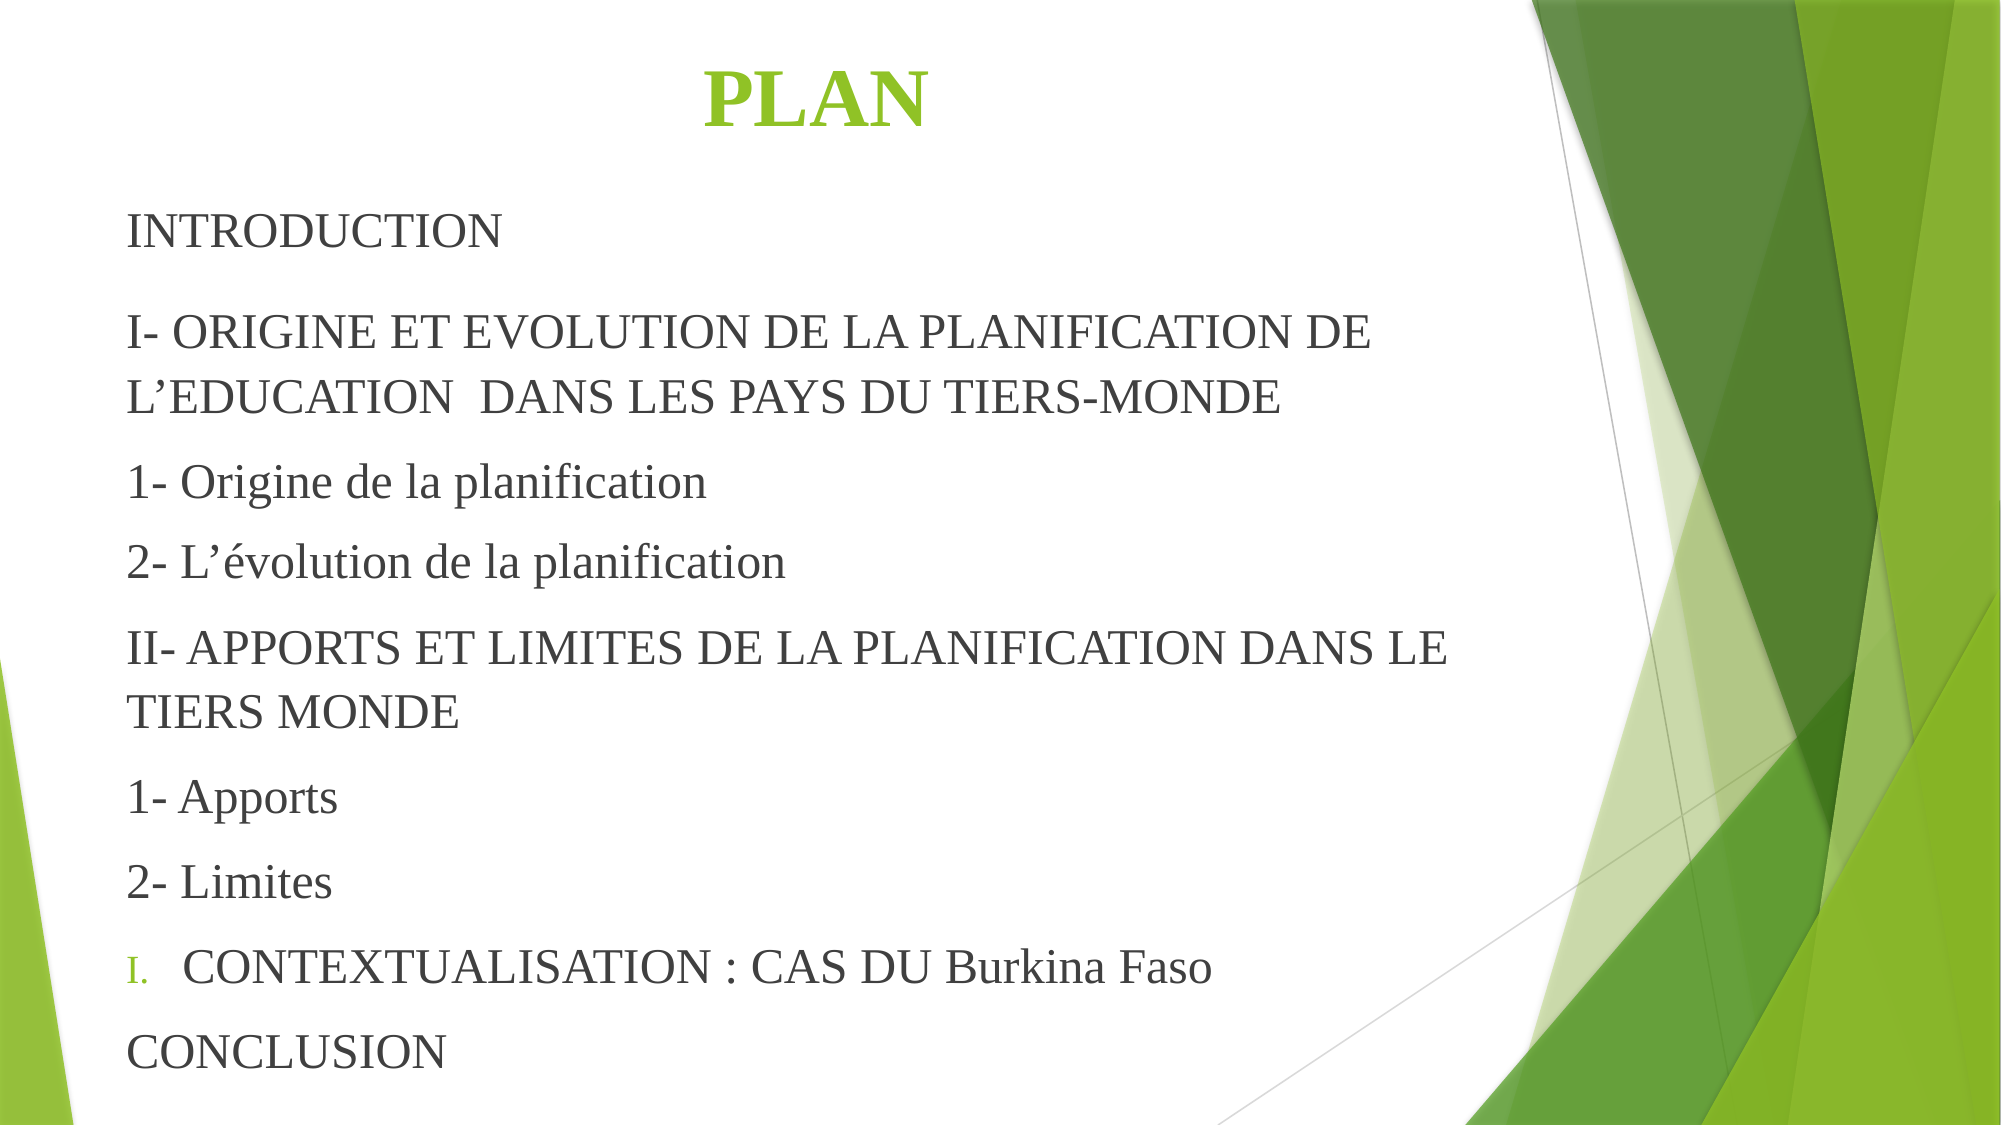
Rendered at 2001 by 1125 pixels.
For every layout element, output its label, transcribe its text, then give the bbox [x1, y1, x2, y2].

list INTRODUCTION I- ORIGINE ET EVOLUTION DE LA PLANIFICATION DE L’EDUCATION DANS LES PAYS DU TIERS-MONDE 1- Origine de la planification 2- L’évolution de la planification II- APPORTS ET LIMITES DE LA PLANIFICATION DANS LE TIERS MONDE 1- Apports 2- Limites CONTEXTUALISATION : CAS DU Burkina Faso CONCLUSION [111, 185, 1579, 1090]
title PLAN [111, 35, 1522, 157]
